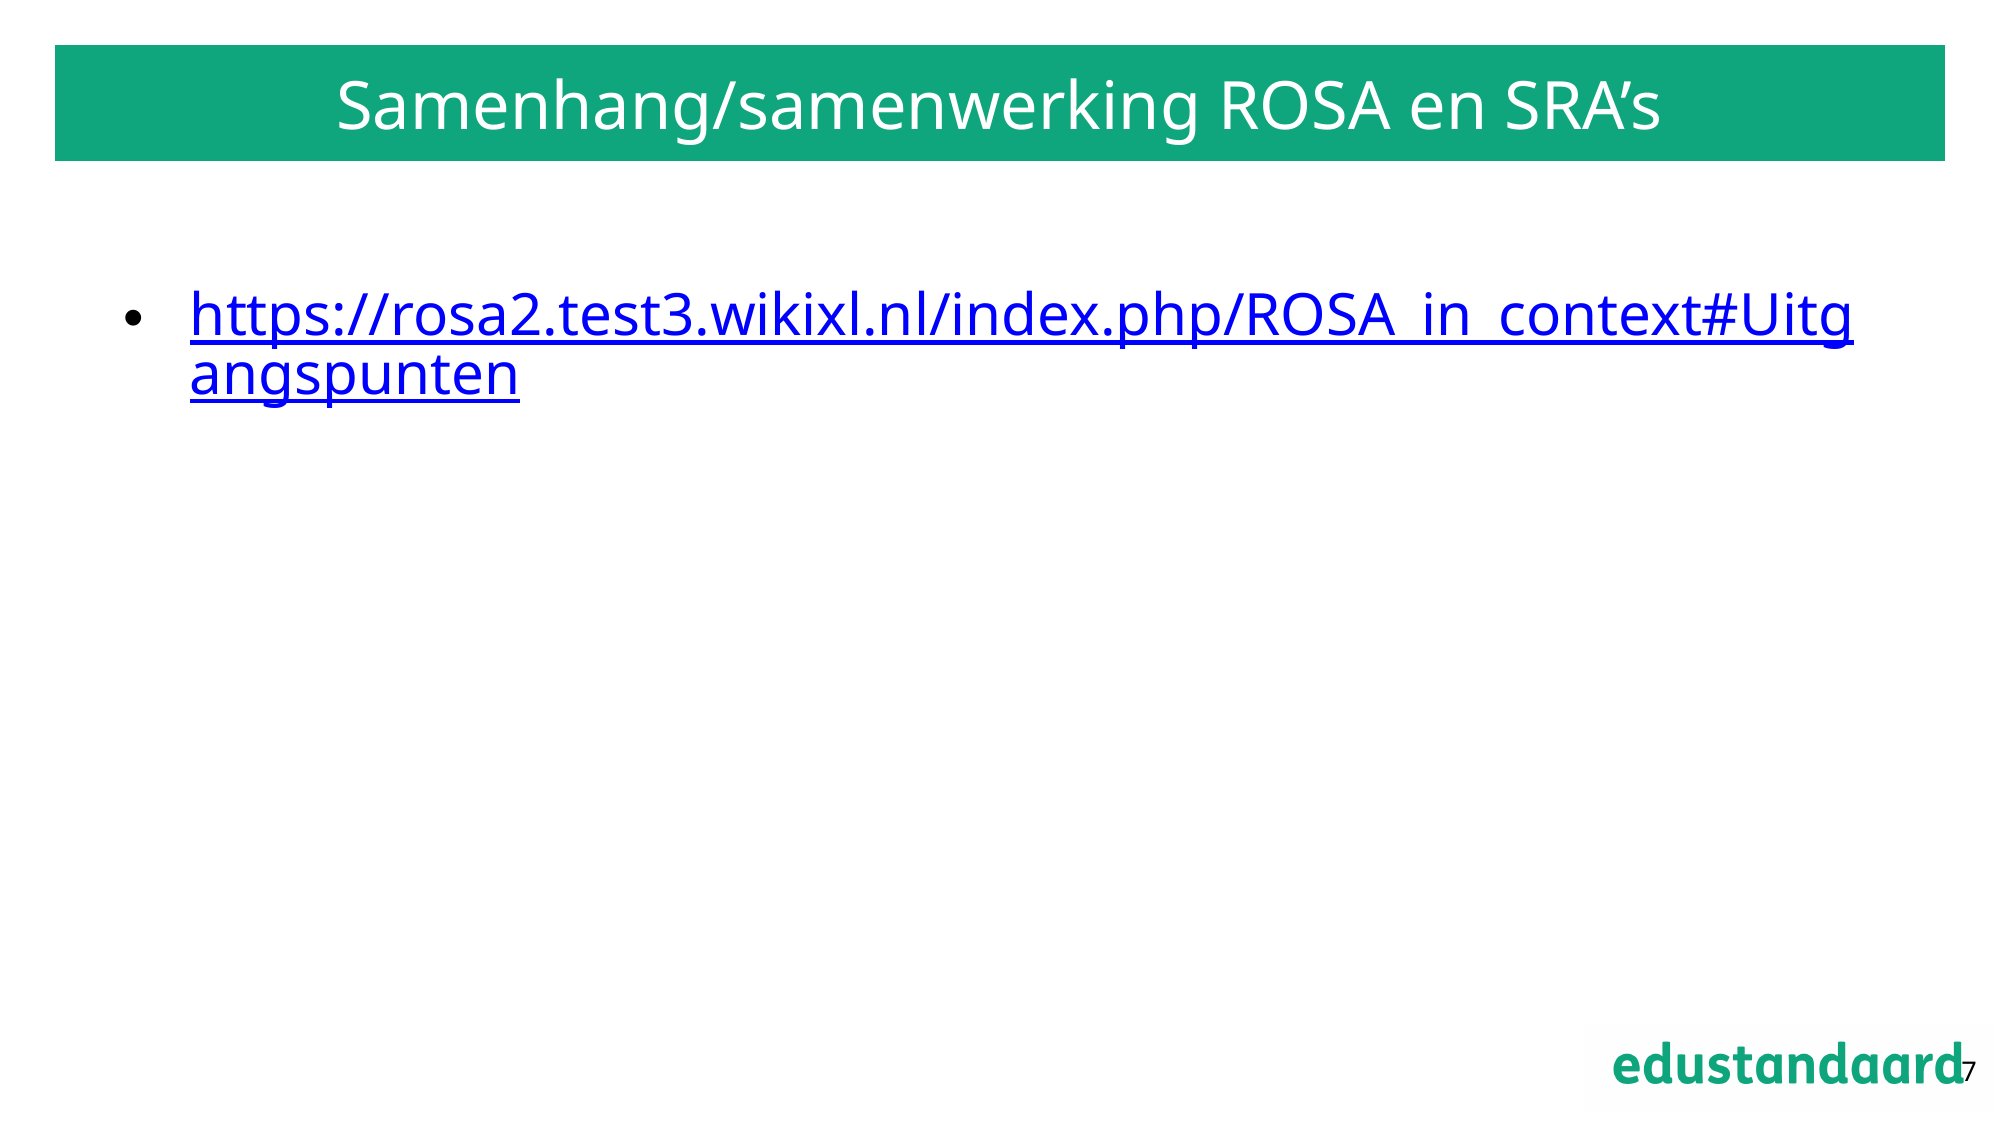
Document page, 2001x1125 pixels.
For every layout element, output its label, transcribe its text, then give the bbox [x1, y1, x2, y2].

title Samenhang/samenwerking ROSA en SRA’s [55, 45, 1945, 161]
list https://rosa2.test3.wikixl.nl/index.php/ROSA_in_context#Uitgangspunten [99, 262, 1900, 1005]
slide_number 7 [1871, 1038, 1992, 1125]
picture [1584, 1023, 1993, 1113]
